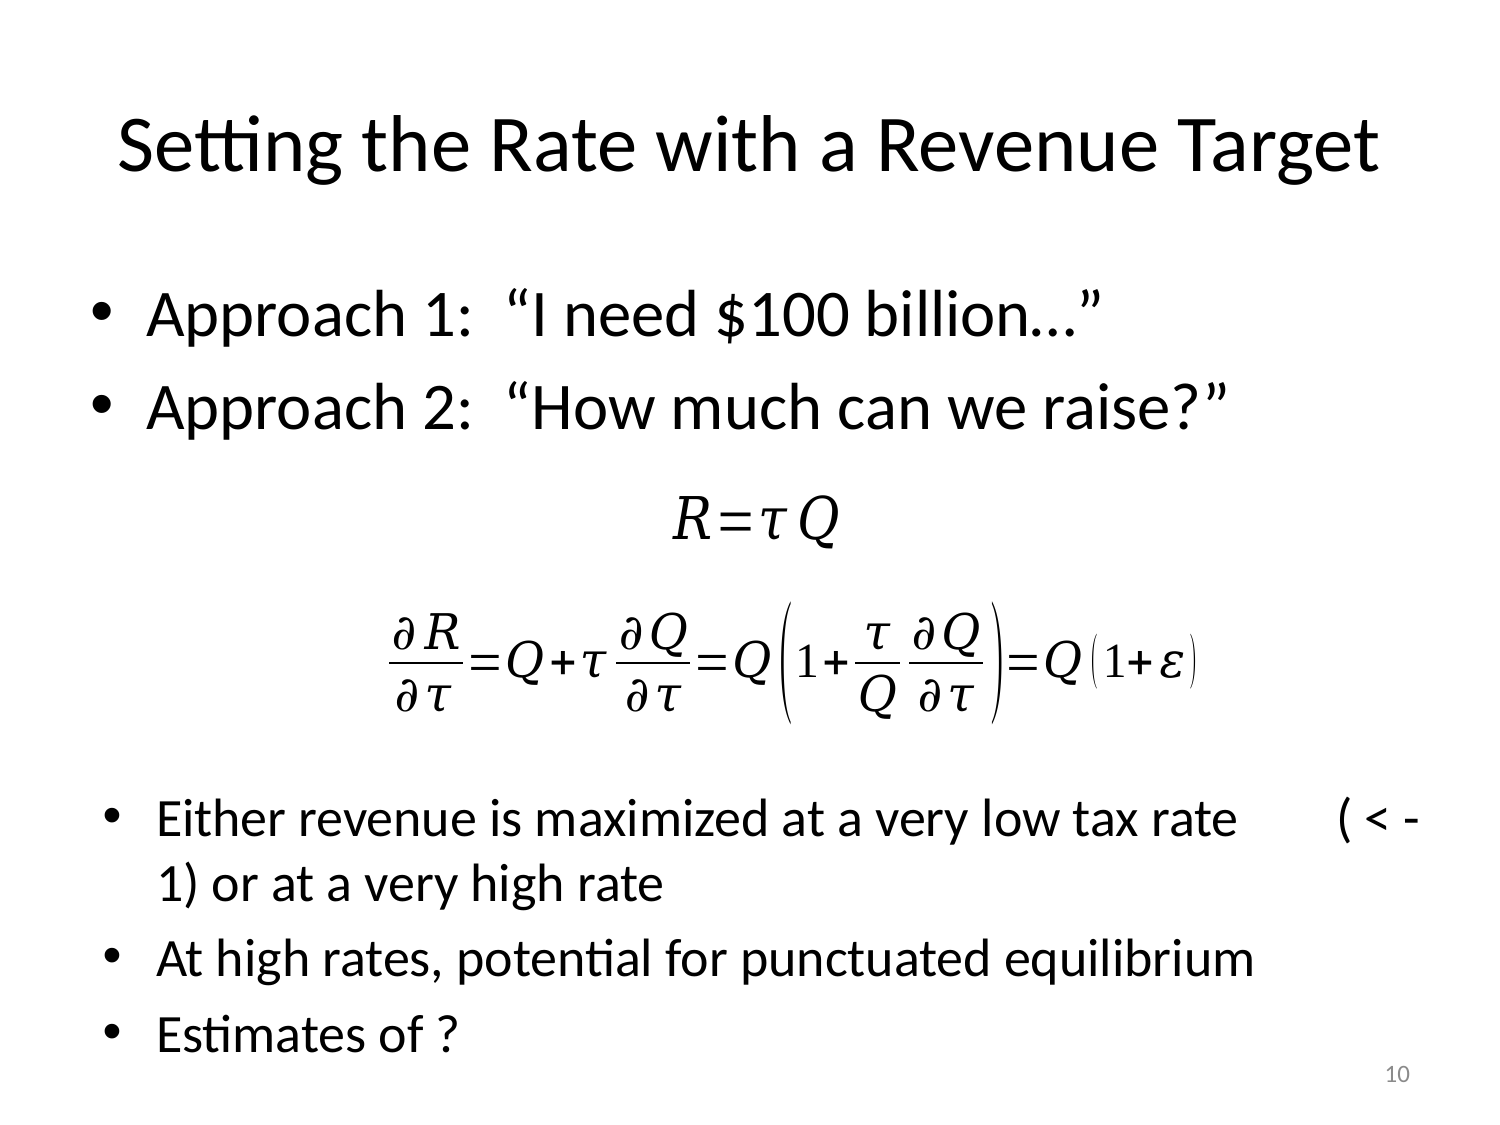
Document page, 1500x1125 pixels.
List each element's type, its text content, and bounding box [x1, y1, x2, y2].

list Approach 1: “I need $100 billion…” Approach 2: “How much can we raise?” [75, 262, 1425, 500]
slide_number 10 [1074, 1042, 1425, 1103]
title Setting the Rate with a Revenue Target [75, 45, 1425, 233]
